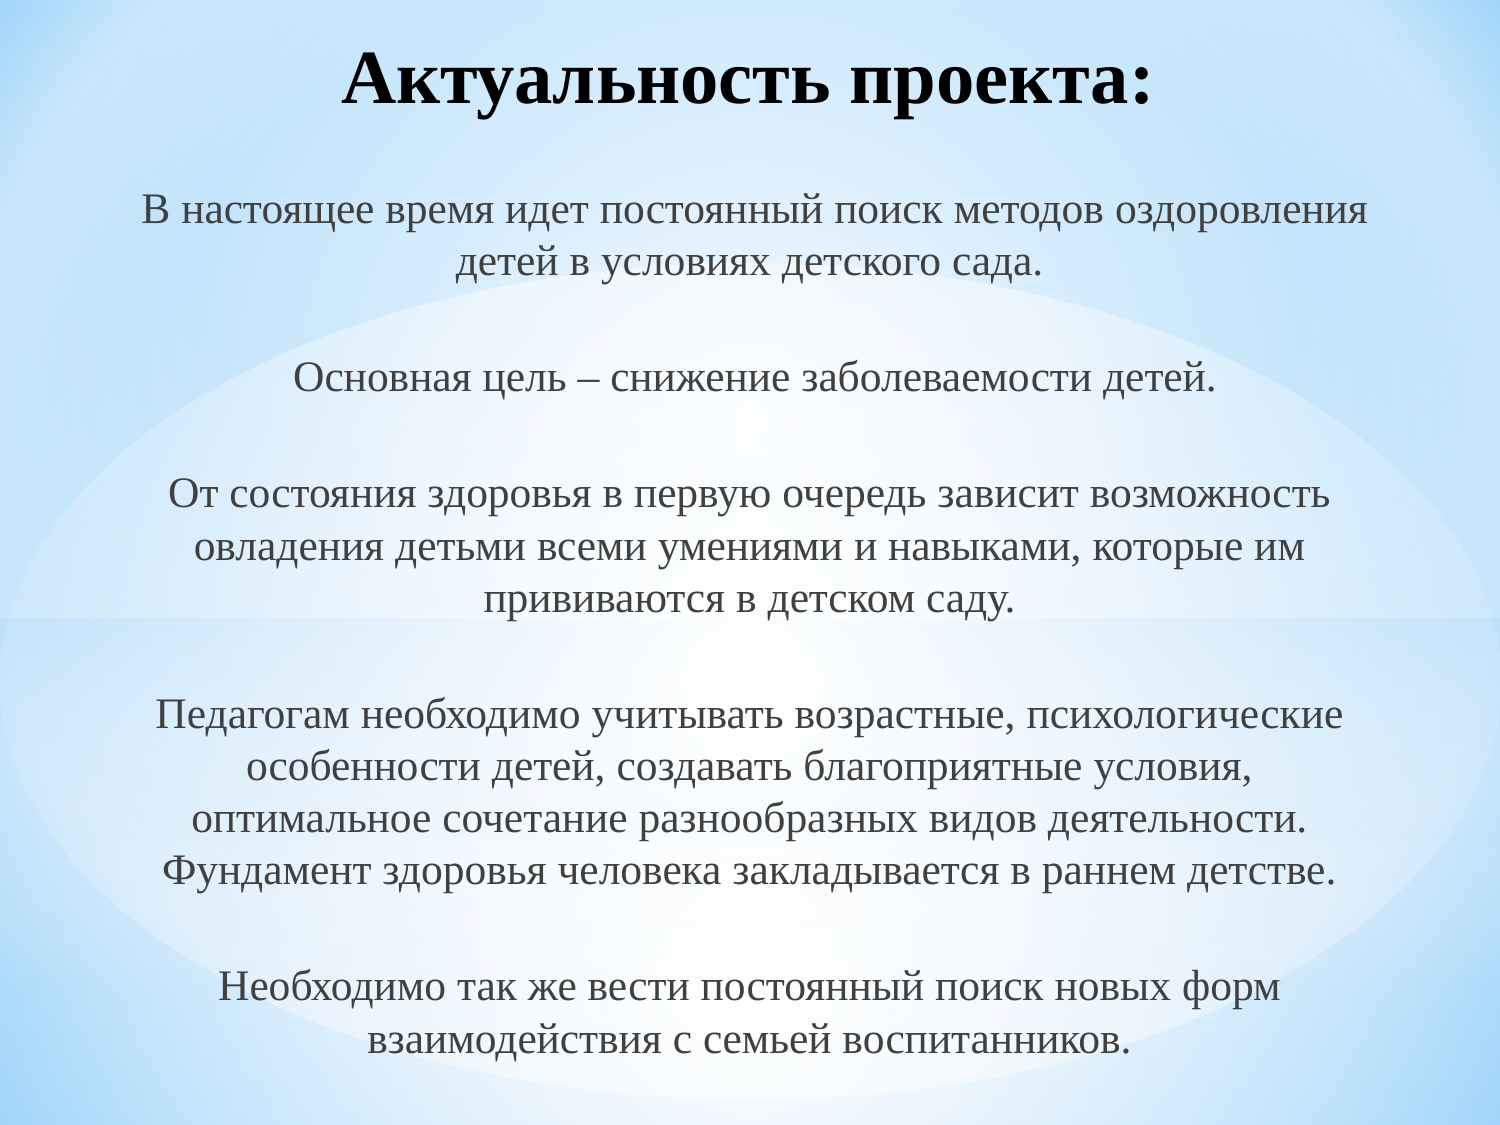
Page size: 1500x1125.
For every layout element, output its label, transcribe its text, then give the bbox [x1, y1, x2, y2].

list В настоящее время идет постоянный поиск методов оздоровления детей в условиях детского сада. Основная цель – снижение заболеваемости детей. От состояния здоровья в первую очередь зависит возможность овладения детьми всеми умениями и навыками, которые им прививаются в детском саду. Педагогам необходимо учитывать возрастные, психологические особенности детей, создавать благоприятные условия, оптимальное сочетание разнообразных видов деятельности. Фундамент здоровья человека закладывается в раннем детстве. Необходимо так же вести постоянный поиск новых форм взаимодействия с семьей воспитанников. [112, 172, 1388, 1083]
title Актуальность проекта: [135, 19, 1361, 127]
